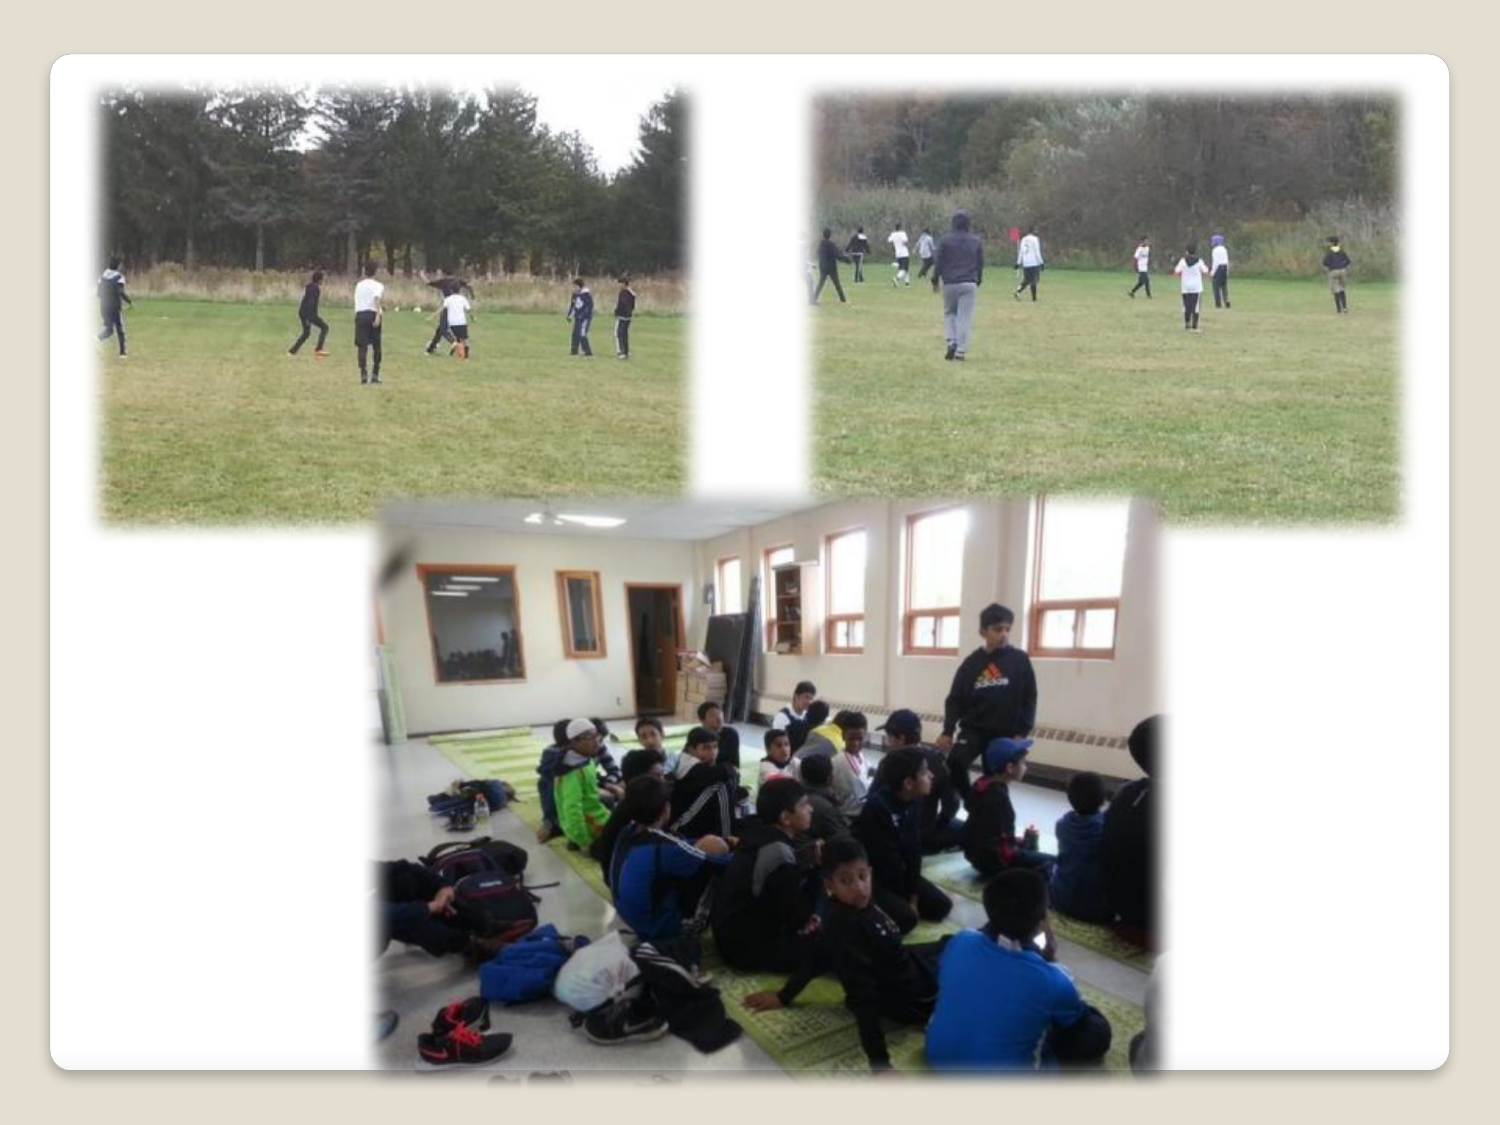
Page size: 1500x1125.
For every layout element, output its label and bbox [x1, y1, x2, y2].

picture [80, 74, 1419, 1093]
